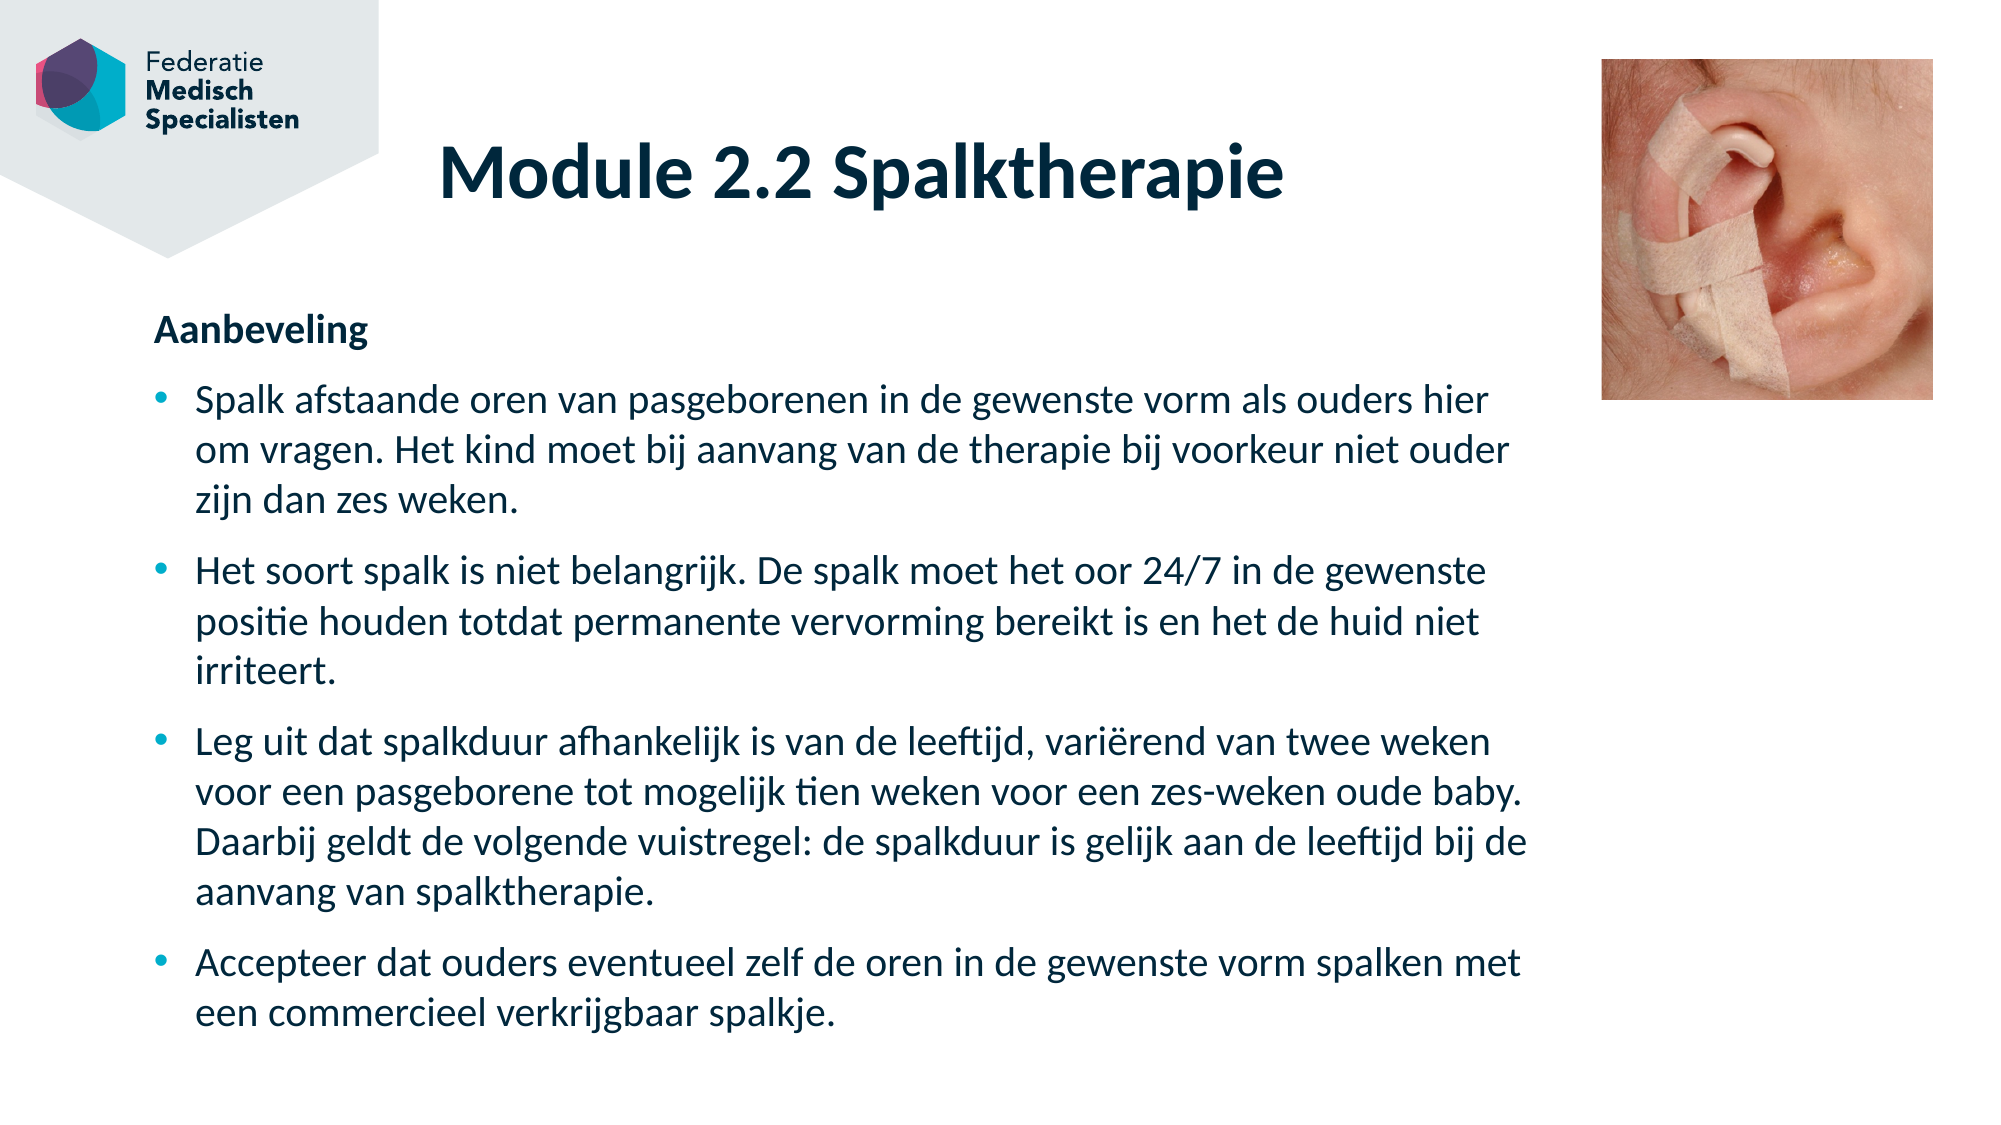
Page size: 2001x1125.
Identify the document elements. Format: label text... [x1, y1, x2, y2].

title Module 2.2 Spalktherapie [438, 60, 1599, 274]
picture [1601, 59, 1934, 401]
list Aanbeveling Spalk afstaande oren van pasgeborenen in de gewenste vorm als ouders hier om vragen. Het kind moet bij aanvang van de therapie bij voorkeur niet ouder zijn dan zes weken. Het soort spalk is niet belangrijk. De spalk moet het oor 24/7 in de gewenste positie houden totdat permanente vervorming bereikt is en het de huid niet irriteert. Leg uit dat spalkduur afhankelijk is van de leeftijd, variërend van twee weken voor een pasgeborene tot mogelijk tien weken voor een zes-weken oude baby. Daarbij geldt de volgende vuistregel: de spalkduur is gelijk aan de leeftijd bij de aanvang van spalktherapie. Accepteer dat ouders eventueel zelf de oren in de gewenste vorm spalken met een commercieel verkrijgbaar spalkje. [153, 301, 1544, 1011]
